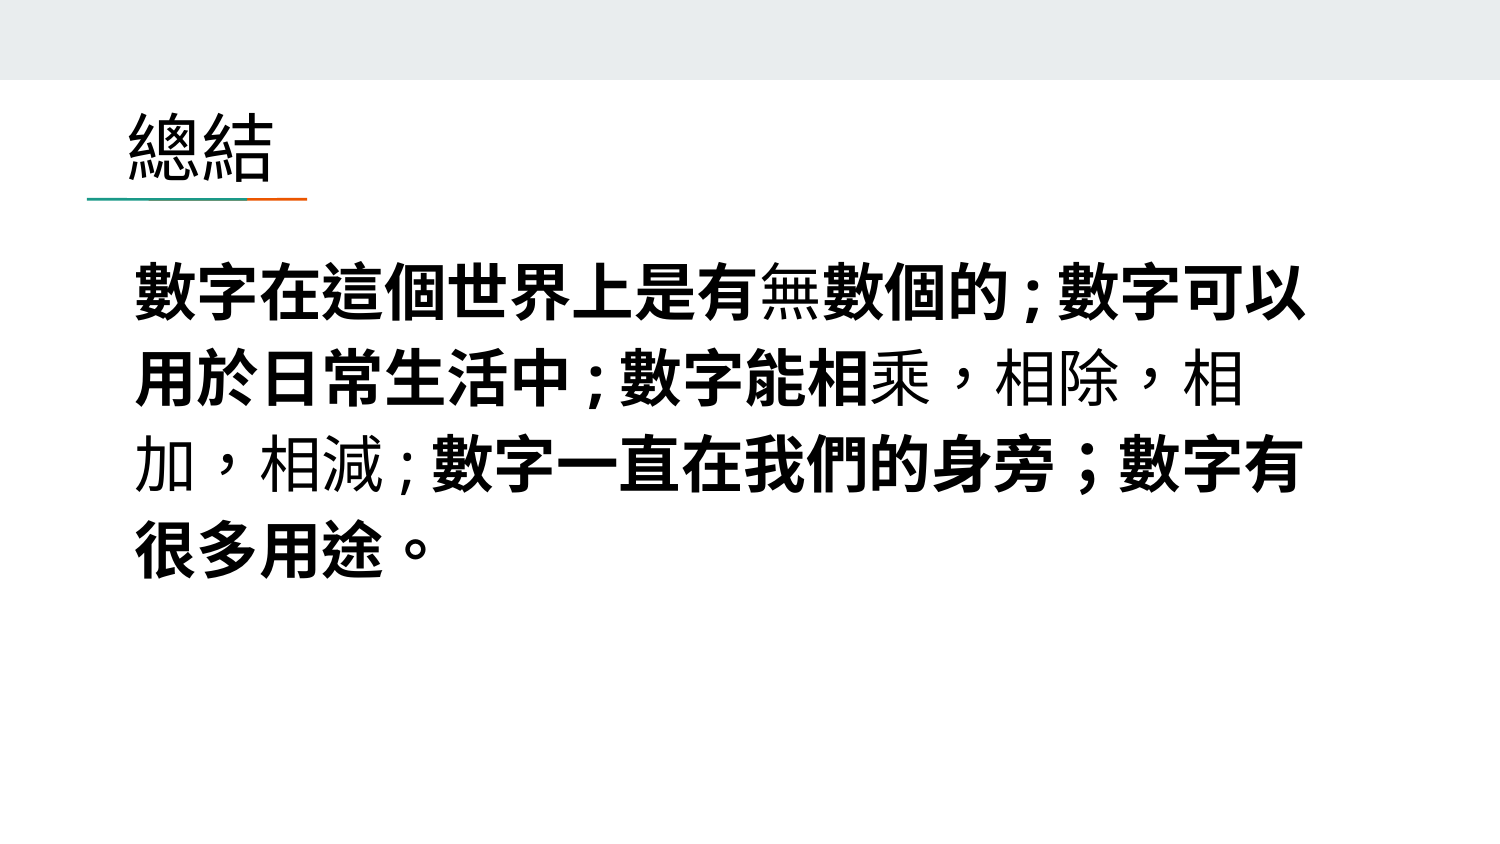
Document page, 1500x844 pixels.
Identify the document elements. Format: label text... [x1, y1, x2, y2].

list 數字在這個世界上是有無數個的;數字可以用於日常生活中;數字能相乘，相除，相加，相減;數字一直在我們的身旁；數字有很多用途。 [119, 226, 1381, 598]
title 總結 [111, 86, 1373, 153]
